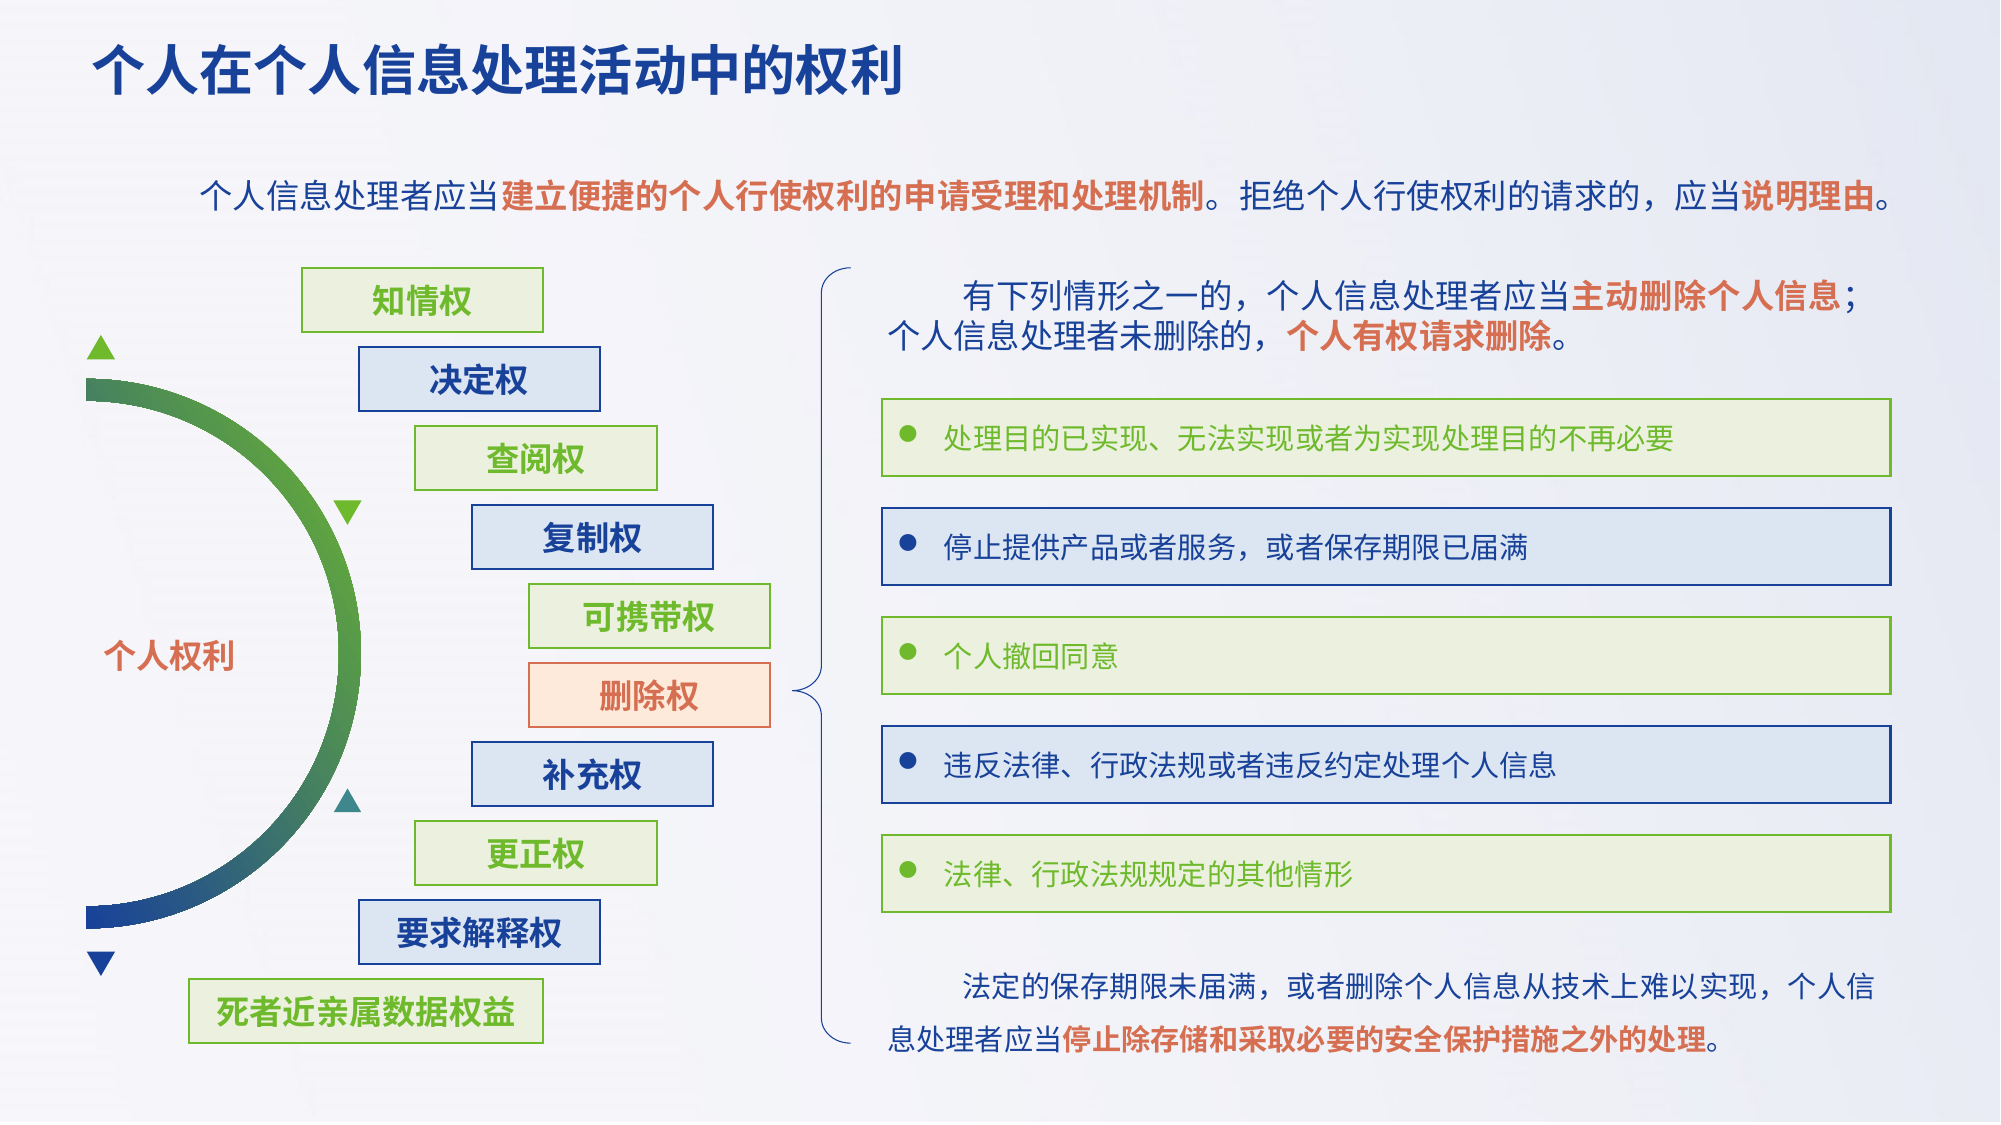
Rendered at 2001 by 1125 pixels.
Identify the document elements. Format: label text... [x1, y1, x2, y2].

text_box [86, 148, 1891, 1044]
picture [0, 0, 2000, 1122]
list 个人在个人信息处理活动中的权利 [76, 38, 1351, 110]
